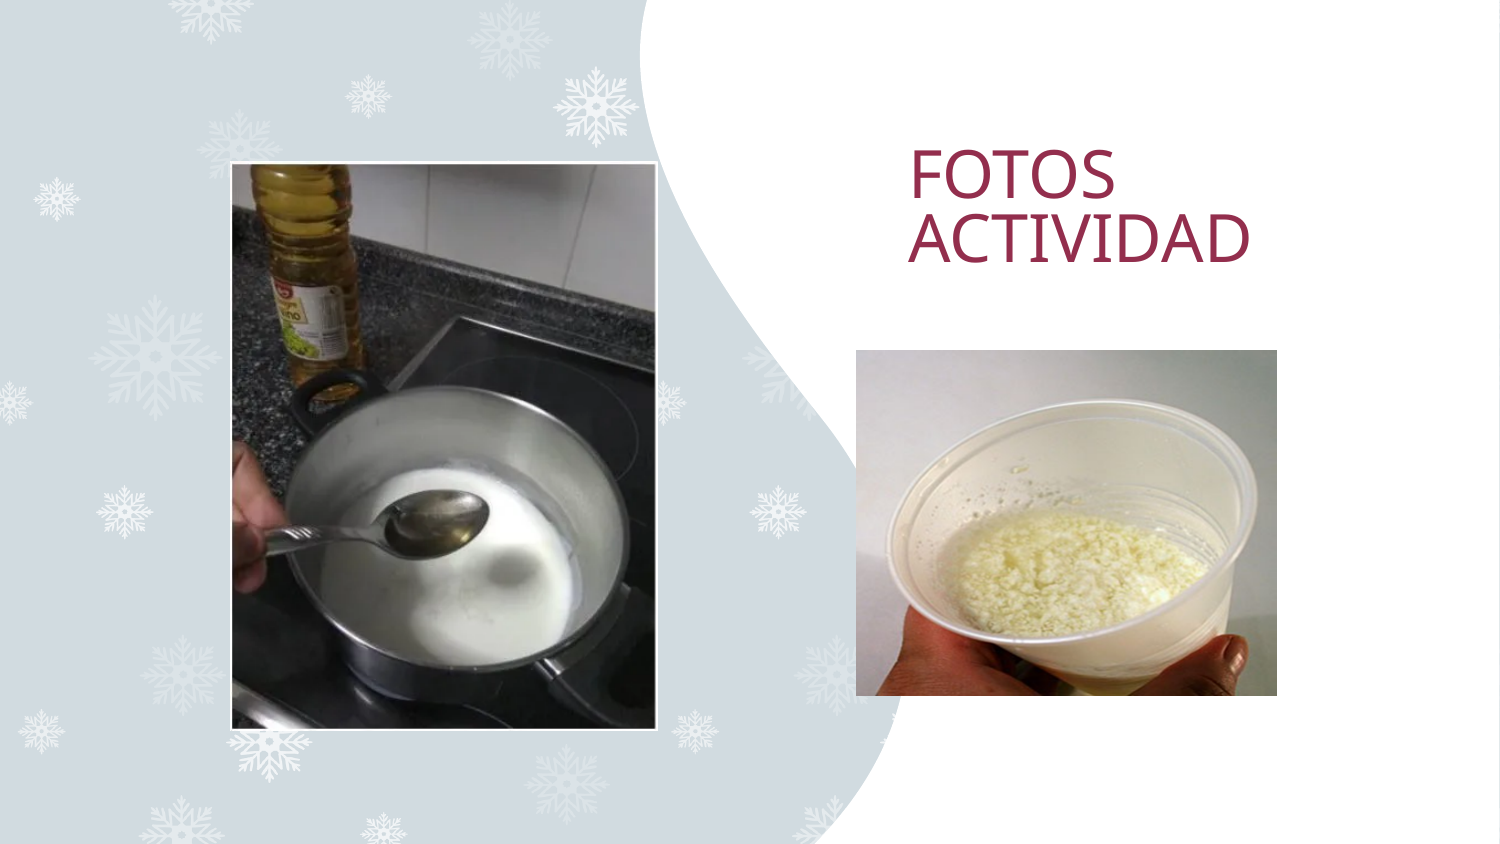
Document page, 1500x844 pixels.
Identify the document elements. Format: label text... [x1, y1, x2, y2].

picture [0, 0, 1277, 844]
title FOTOS ACTIVIDAD [893, 88, 1382, 290]
